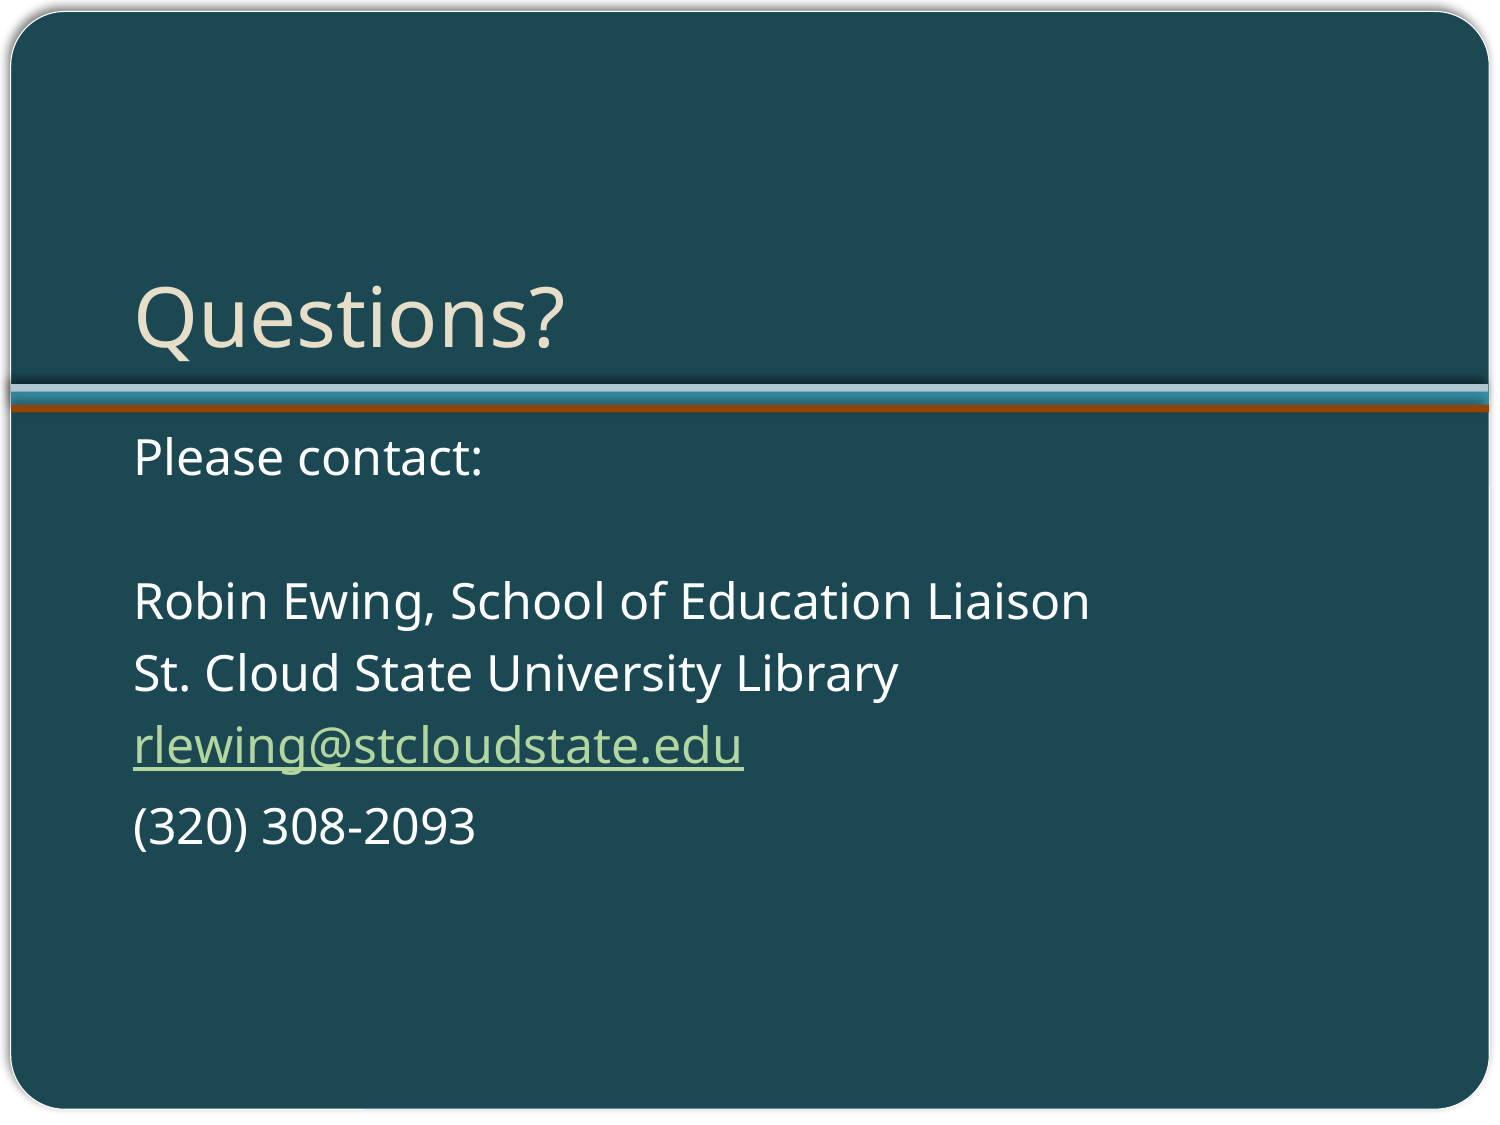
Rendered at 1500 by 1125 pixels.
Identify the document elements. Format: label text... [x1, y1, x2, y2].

list Please contact: Robin Ewing, School of Education Liaison St. Cloud State University Library rlewing@stcloudstate.edu (320) 308-2093 [118, 417, 1394, 963]
title Questions? [118, 156, 1394, 380]
